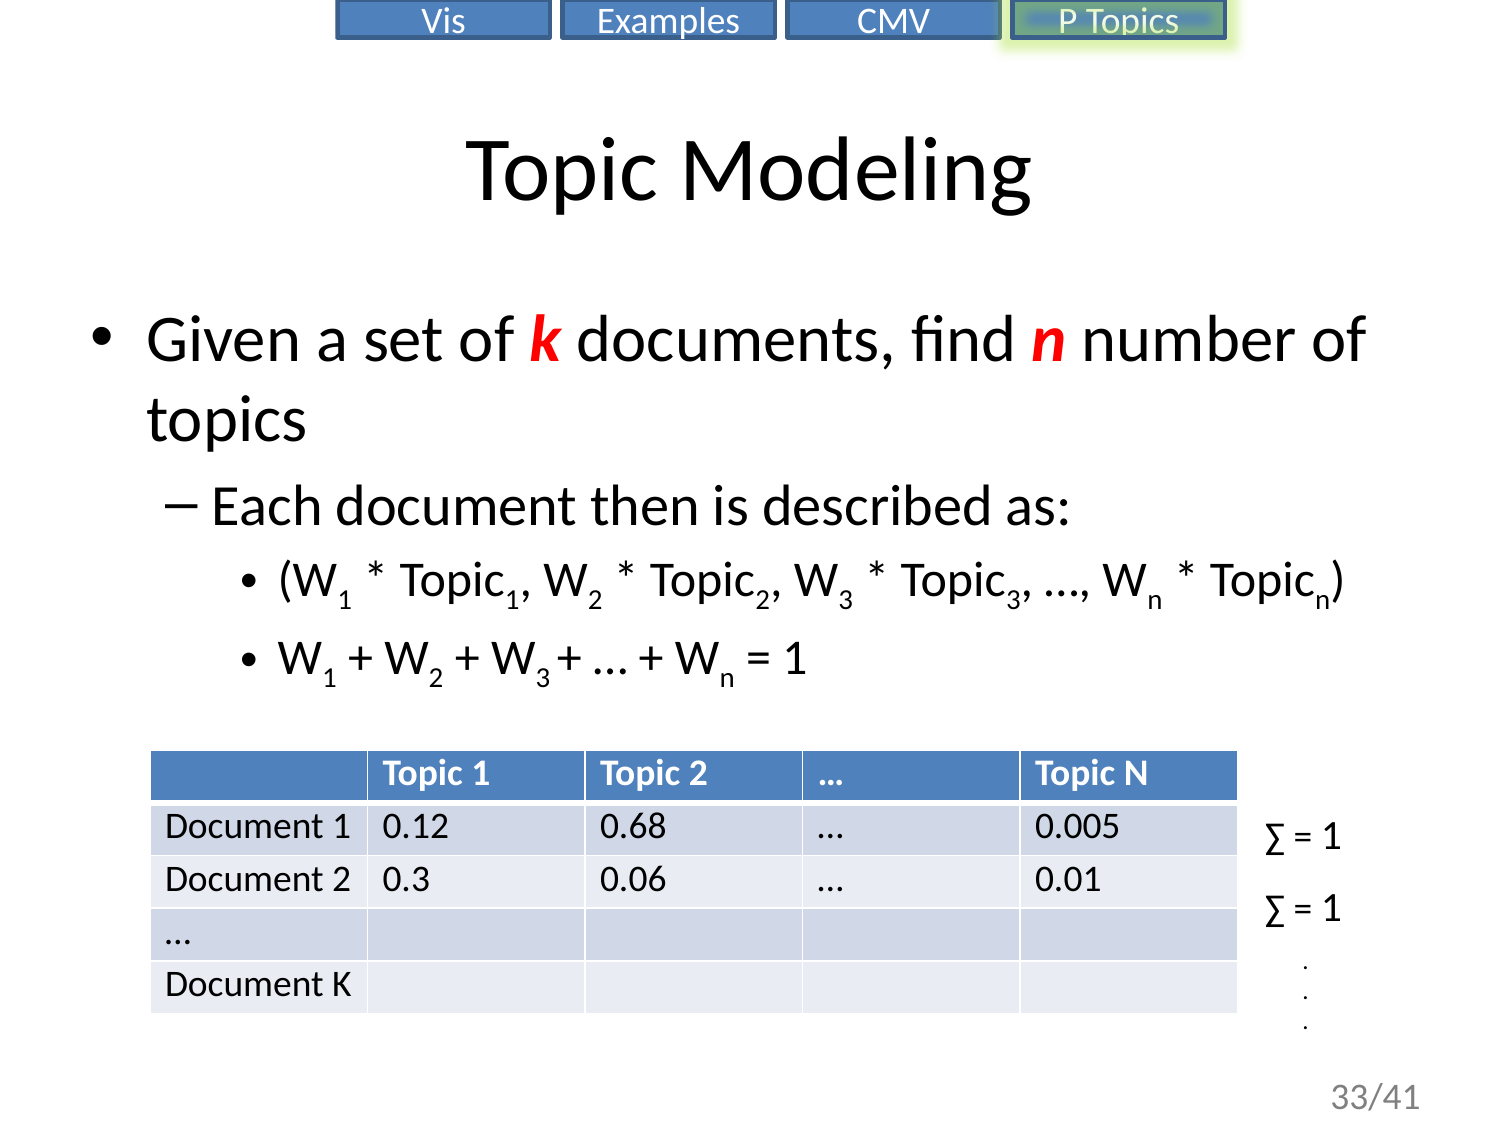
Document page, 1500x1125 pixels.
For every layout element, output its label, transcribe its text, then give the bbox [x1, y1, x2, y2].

text_box ... [1287, 937, 1325, 1043]
table_cell [1021, 909, 1237, 960]
table_cell 0.68 [586, 806, 802, 855]
table_header Topic 1 [368, 751, 584, 800]
table_cell 0.3 [368, 856, 584, 907]
text_box ∑ = 1 [1250, 800, 1363, 865]
text_box ∑ = 1 [1250, 871, 1363, 937]
title Topic Modeling [75, 70, 1425, 258]
list Given a set of k documents, find n number of topics Each document then is described as: (W1 * Topic1, W2 * Topic2, W3 * Topic3, …, Wn * Topicn) W1 + W2 + W3 + … + Wn = 1 [75, 287, 1425, 1030]
table_cell [368, 909, 584, 960]
table_cell 0.06 [586, 856, 802, 907]
table_cell … [151, 909, 367, 960]
table_cell Document 2 [151, 856, 367, 907]
table_cell Document K [151, 962, 367, 1013]
table_header Topic 2 [586, 751, 802, 800]
table_cell [368, 962, 584, 1013]
table_cell [1021, 962, 1237, 1013]
table_cell [803, 962, 1019, 1013]
text_box [1010, 0, 1227, 40]
table_cell … [803, 856, 1019, 907]
table_cell 0.005 [1021, 806, 1237, 855]
table_cell 0.01 [1021, 856, 1237, 907]
table_header [151, 751, 367, 800]
table_cell [586, 962, 802, 1013]
table_cell Document 1 [151, 806, 367, 855]
table_cell … [803, 806, 1019, 855]
table_cell [586, 909, 802, 960]
table_cell 0.12 [368, 806, 584, 855]
table_cell [803, 909, 1019, 960]
table_header Topic N [1021, 751, 1237, 800]
table_header … [803, 751, 1019, 800]
